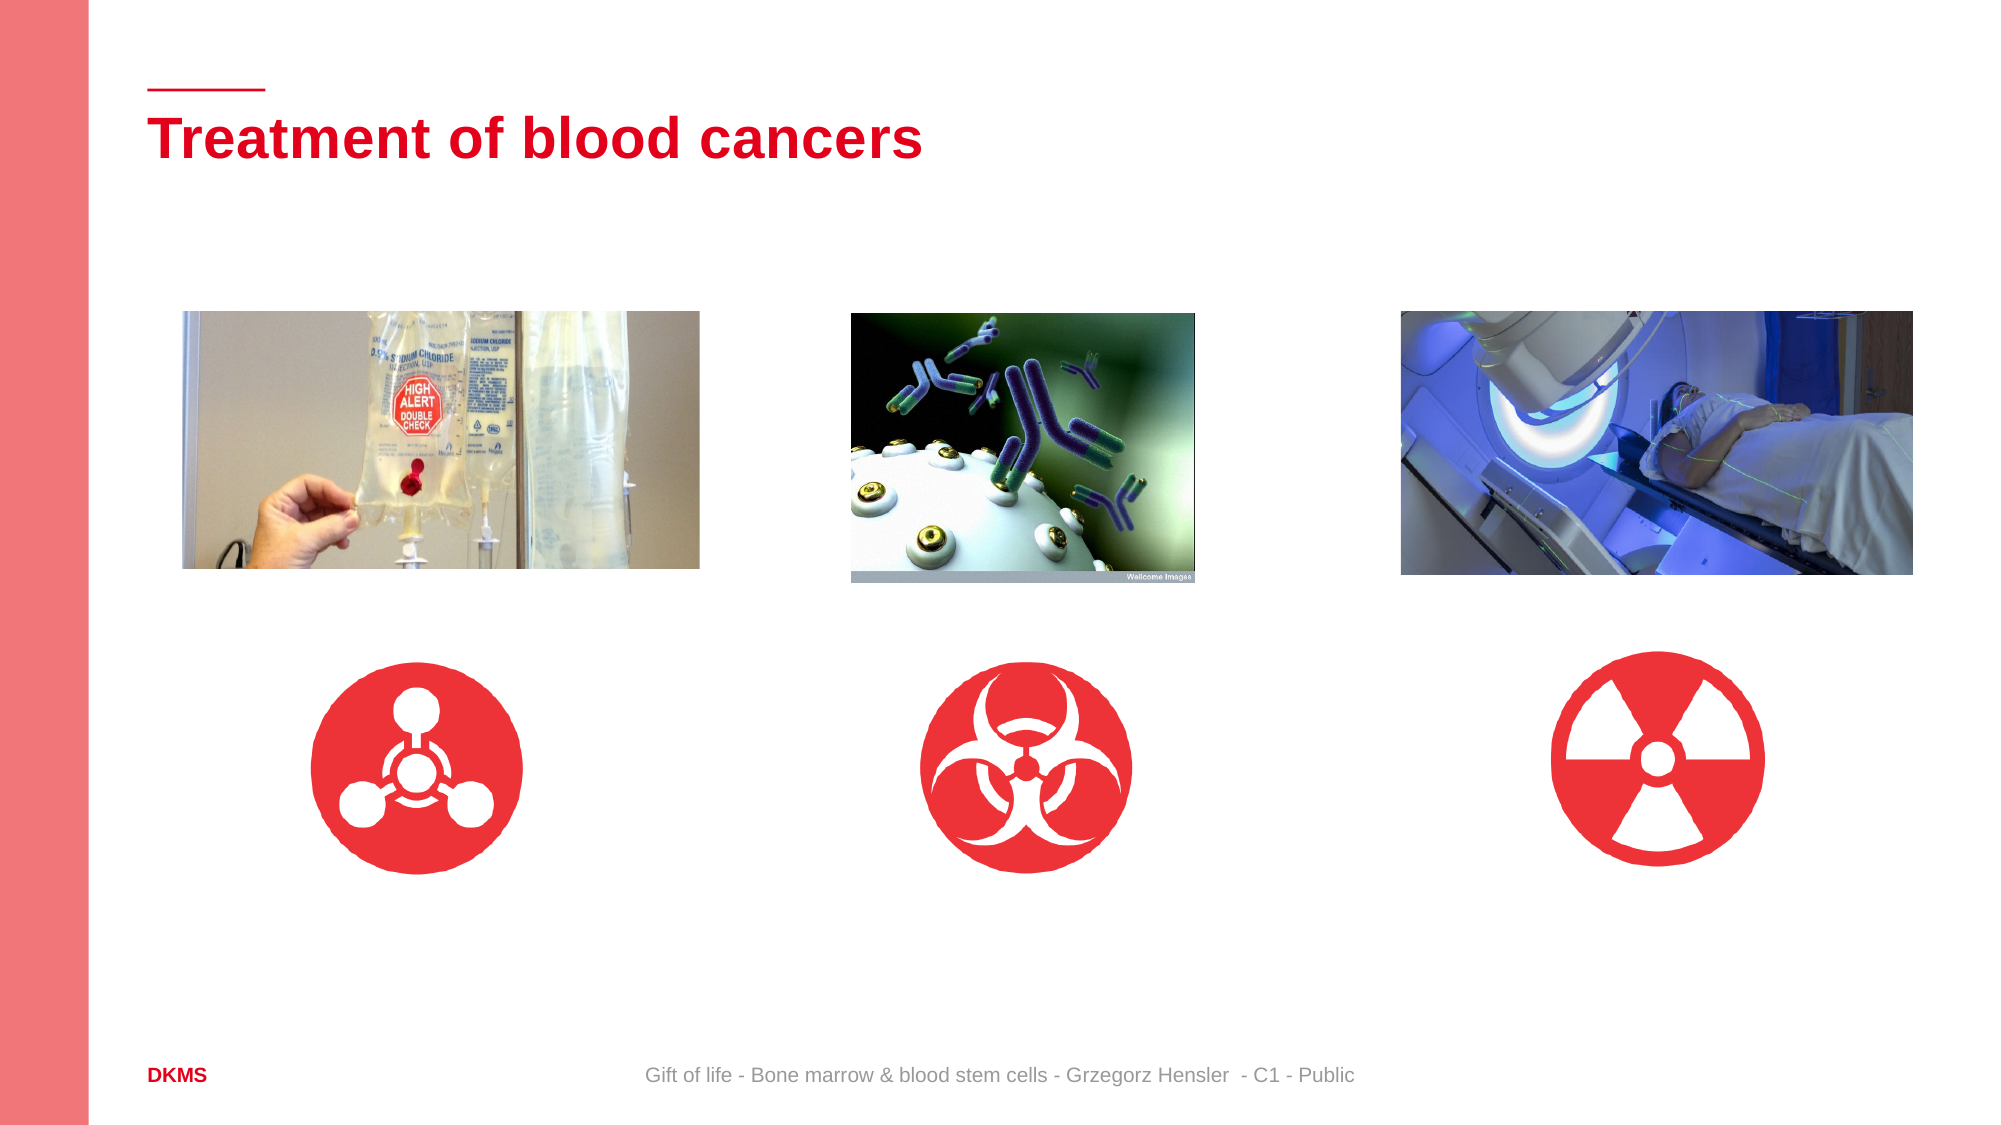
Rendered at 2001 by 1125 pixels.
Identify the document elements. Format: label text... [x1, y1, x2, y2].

picture [304, 661, 528, 880]
picture [851, 313, 1195, 583]
picture [182, 311, 700, 569]
title Treatment of blood cancers [147, 112, 1710, 237]
picture [1400, 311, 1913, 575]
picture [911, 654, 1135, 880]
footer Gift of life - Bone marrow & blood stem cells - Grzegorz Hensler - C1 - Public [614, 1061, 1386, 1108]
picture [1541, 649, 1773, 875]
